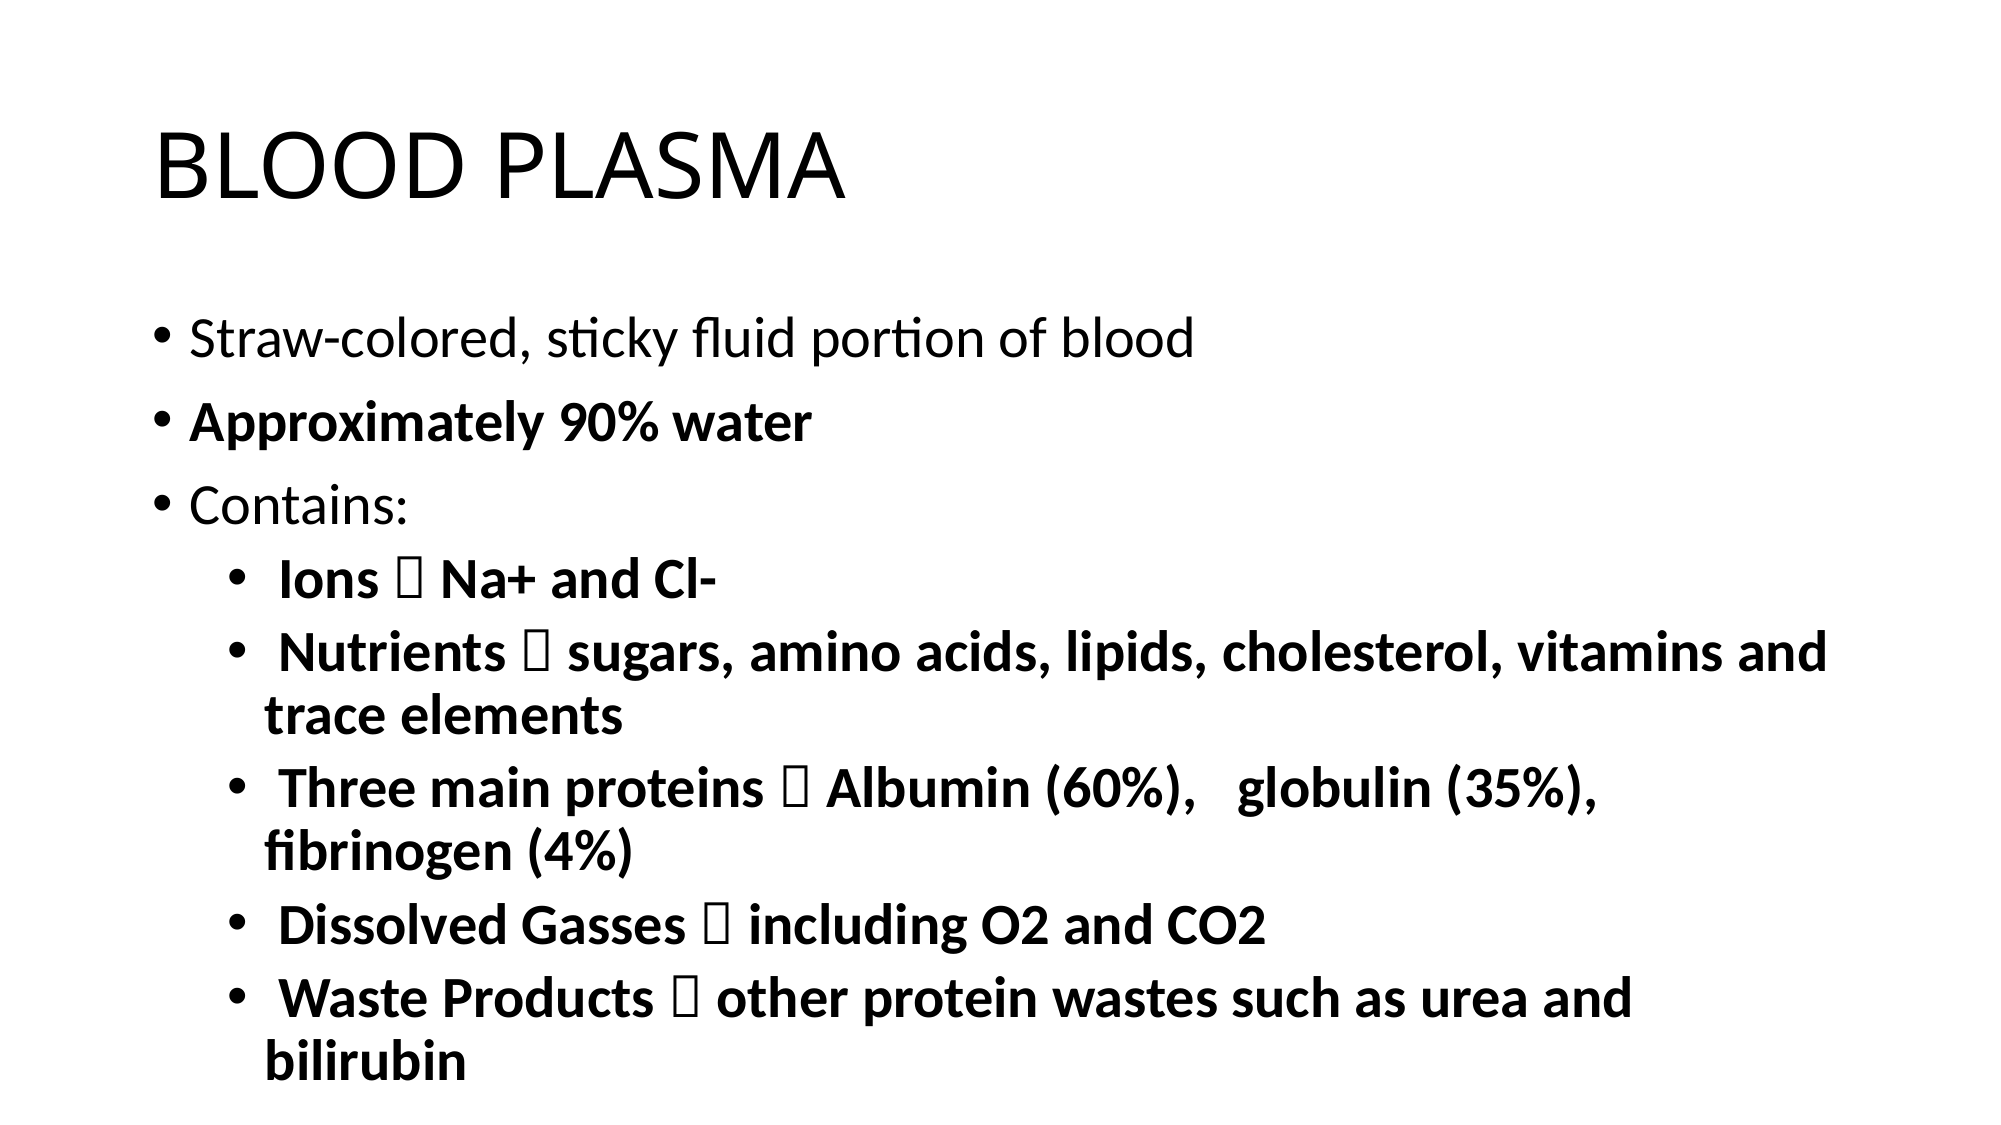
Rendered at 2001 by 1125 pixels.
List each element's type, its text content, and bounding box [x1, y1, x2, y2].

title BLOOD PLASMA [137, 59, 1863, 278]
list Straw-colored, sticky fluid portion of blood Approximately 90% water Contains: Ions  Na+ and Cl- Nutrients  sugars, amino acids, lipids, cholesterol, vitamins and trace elements Three main proteins  Albumin (60%), globulin (35%), fibrinogen (4%) Dissolved Gasses  including O2 and CO2 Waste Products  other protein wastes such as urea and bilirubin [137, 299, 1863, 1014]
